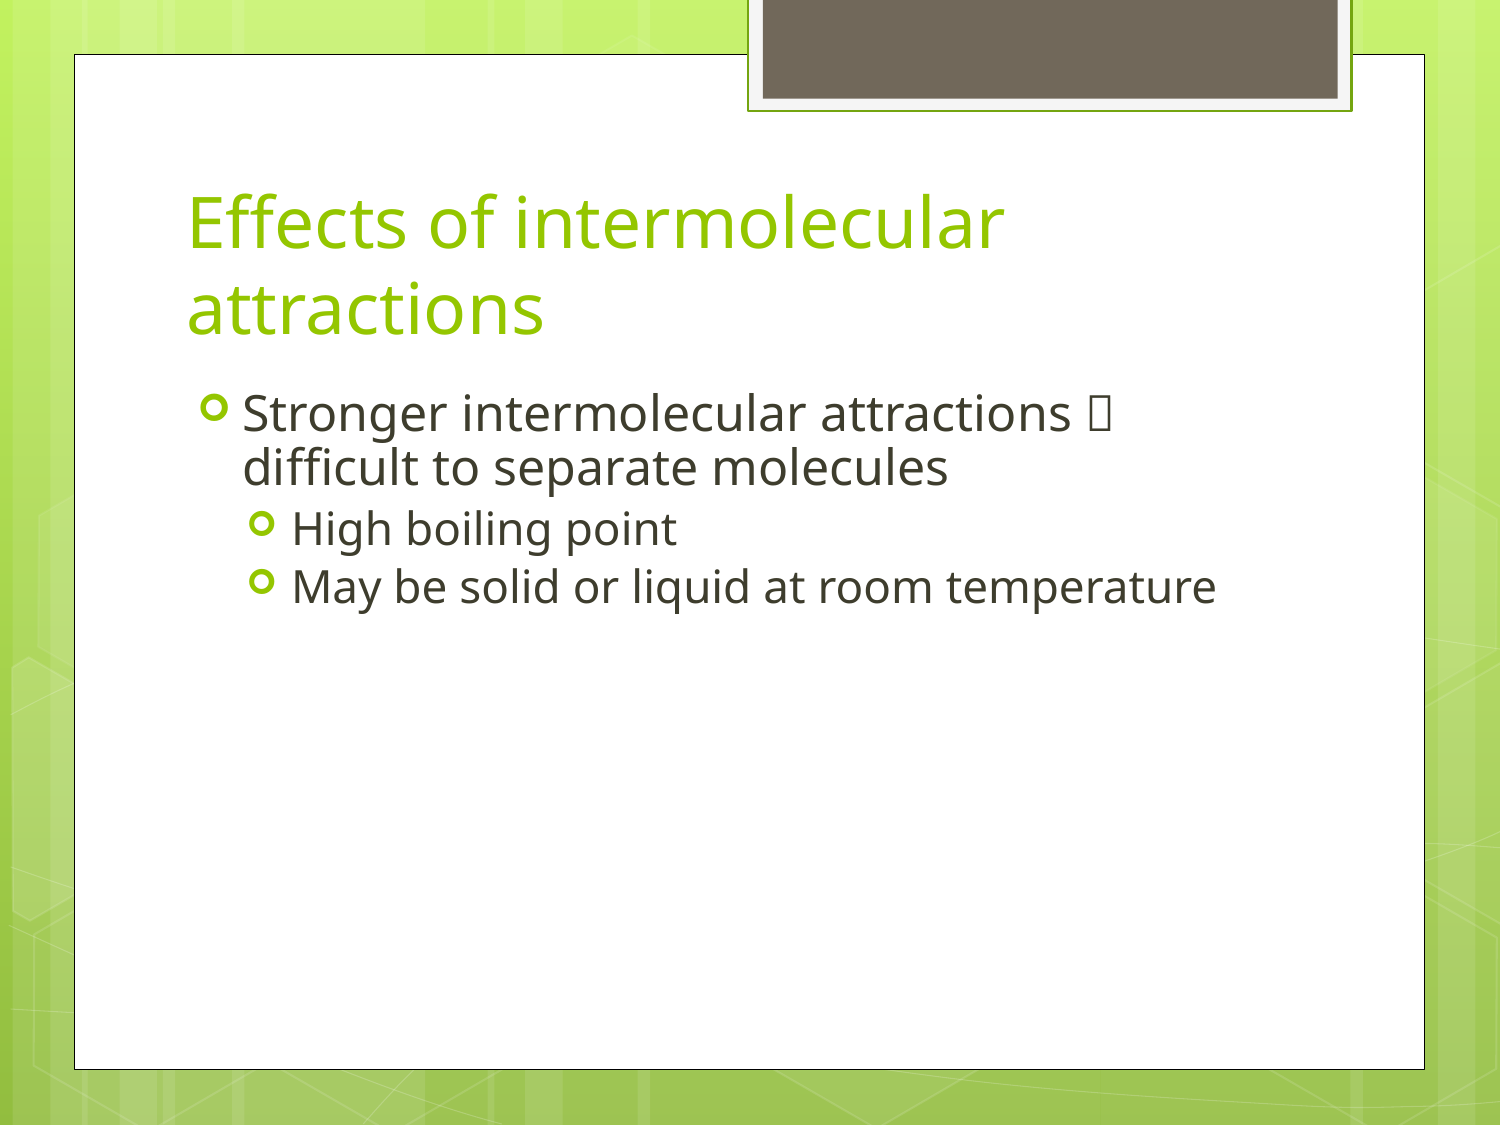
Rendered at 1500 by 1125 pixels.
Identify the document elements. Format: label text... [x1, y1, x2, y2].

list Stronger intermolecular attractions  difficult to separate molecules High boiling point May be solid or liquid at room temperature [171, 381, 1283, 957]
title Effects of intermolecular attractions [171, 168, 1324, 356]
